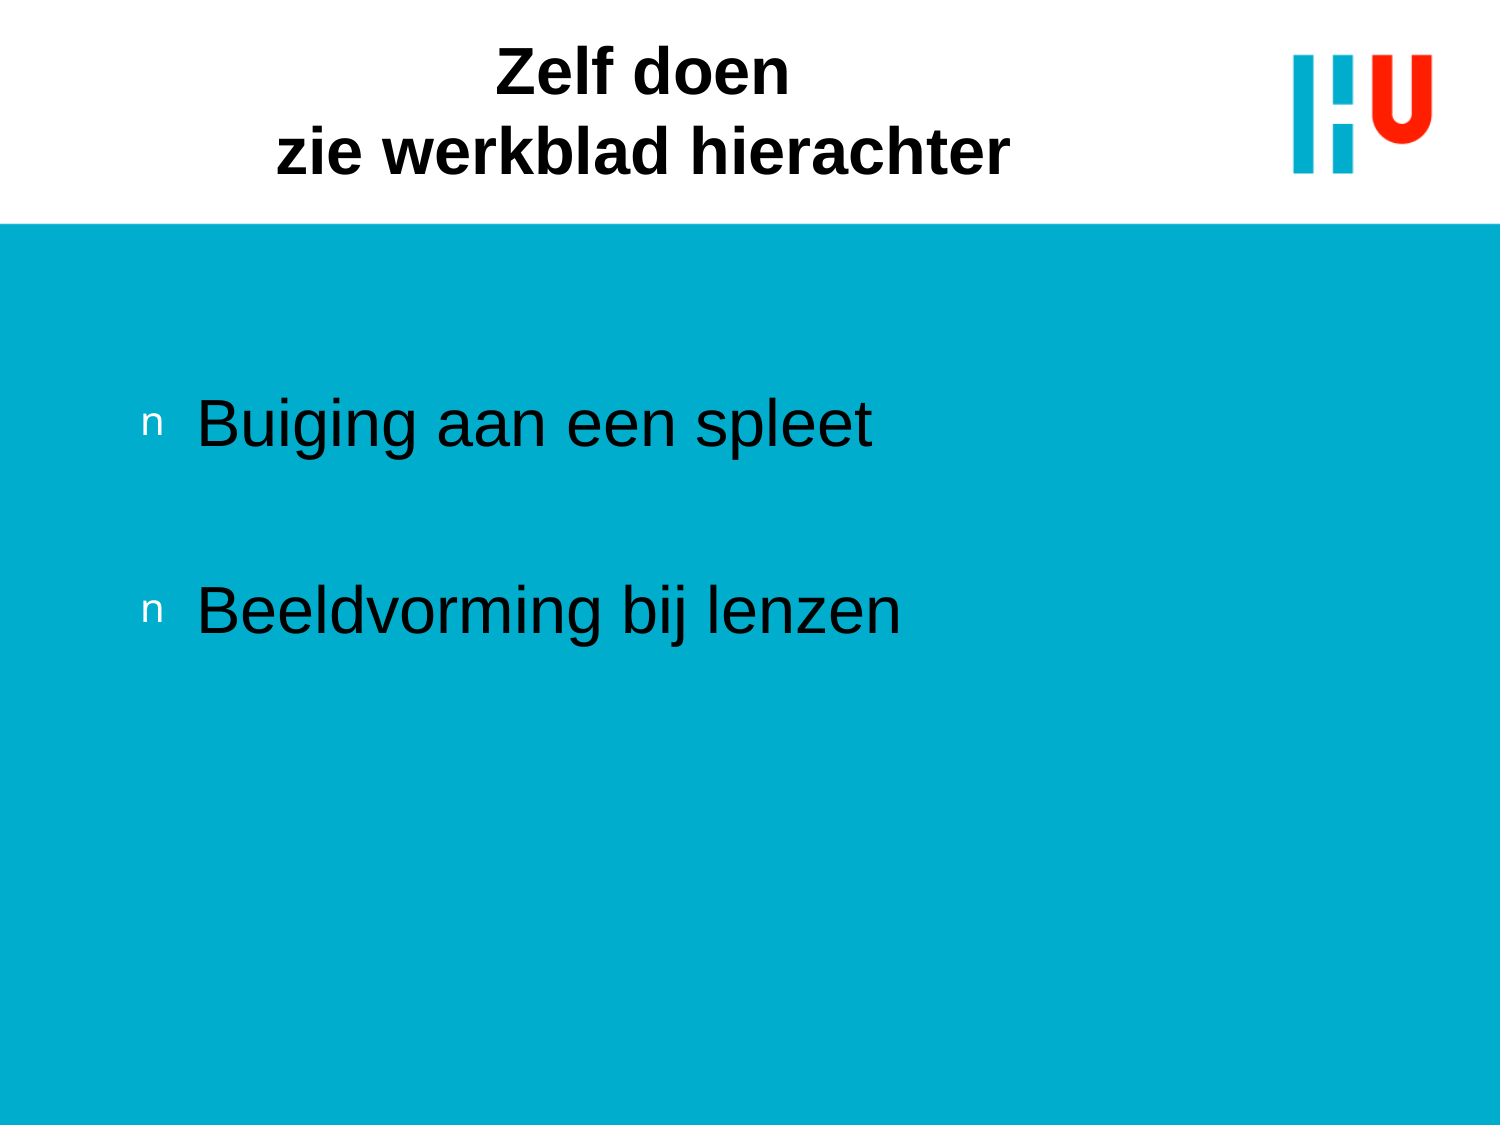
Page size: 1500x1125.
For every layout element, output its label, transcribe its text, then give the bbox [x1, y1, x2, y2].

list Buiging aan een spleet Beeldvorming bij lenzen [124, 288, 1419, 666]
title Zelf doen zie werkblad hierachter [137, 18, 1151, 196]
picture [0, 0, 1500, 1125]
